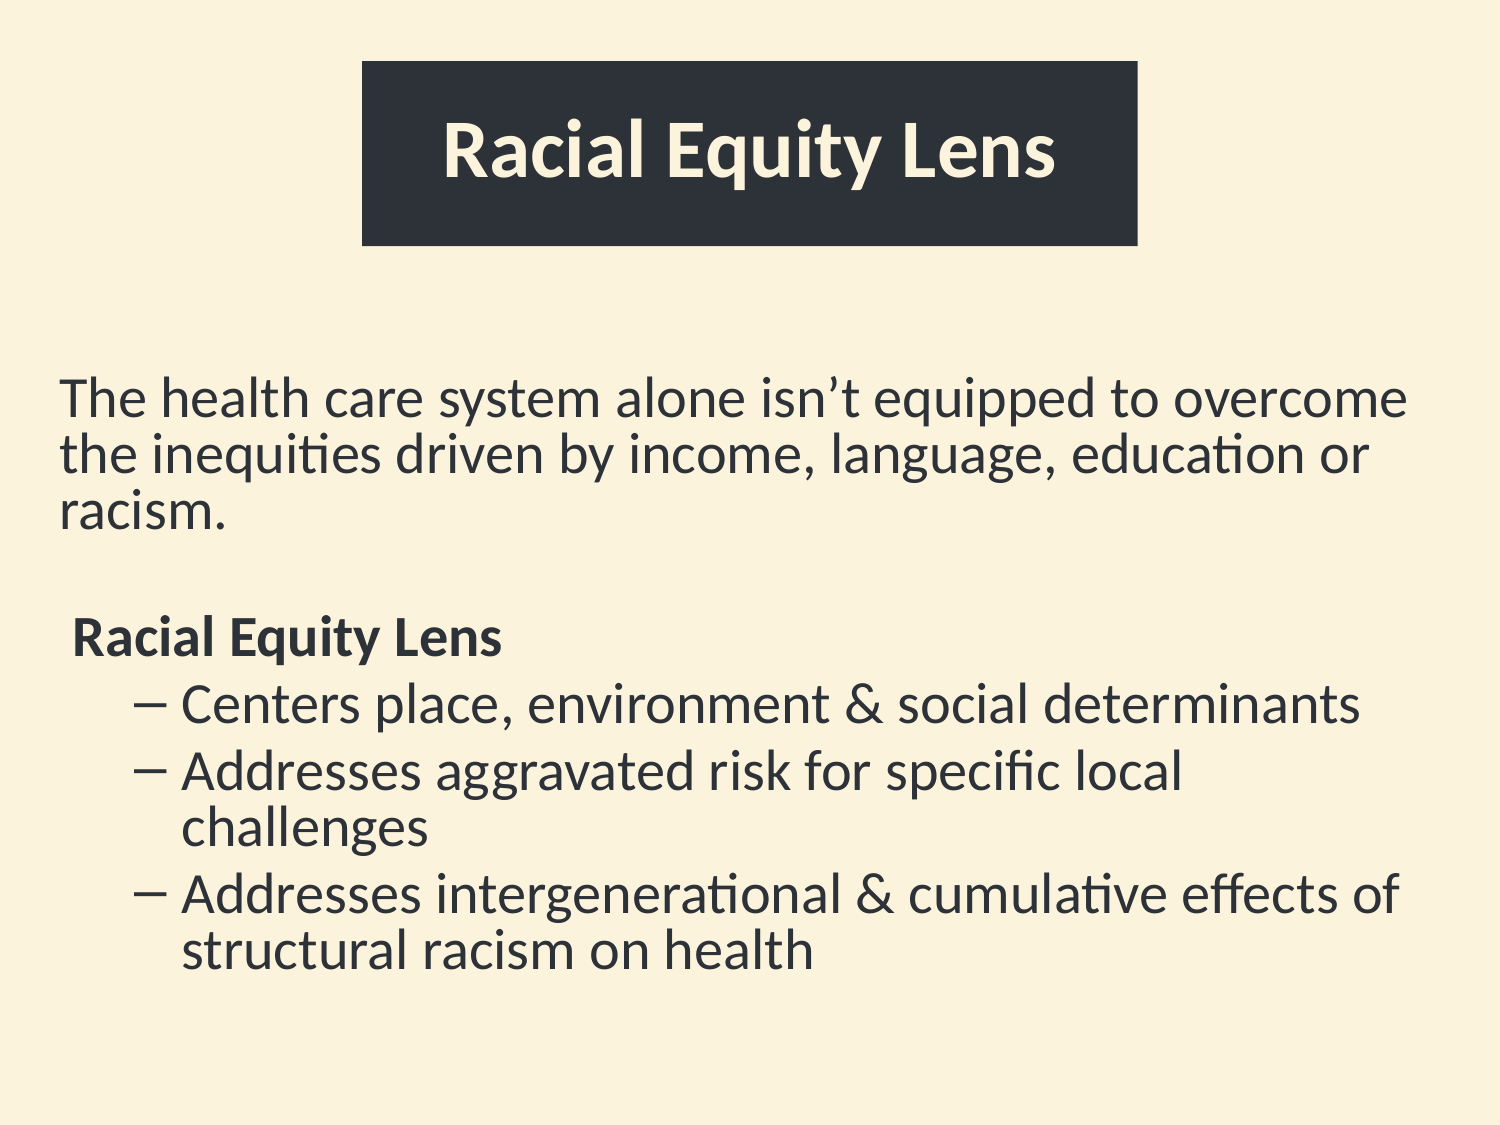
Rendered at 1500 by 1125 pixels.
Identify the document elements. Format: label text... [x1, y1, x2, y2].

title Racial Equity Lens [362, 61, 1138, 247]
text_box The health care system alone isn’t equipped to overcome the inequities driven by income, language, education or racism. Racial Equity Lens Centers place, environment & social determinants Addresses aggravated risk for specific local challenges Addresses intergenerational & cumulative effects of structural racism on health [44, 350, 1456, 1003]
